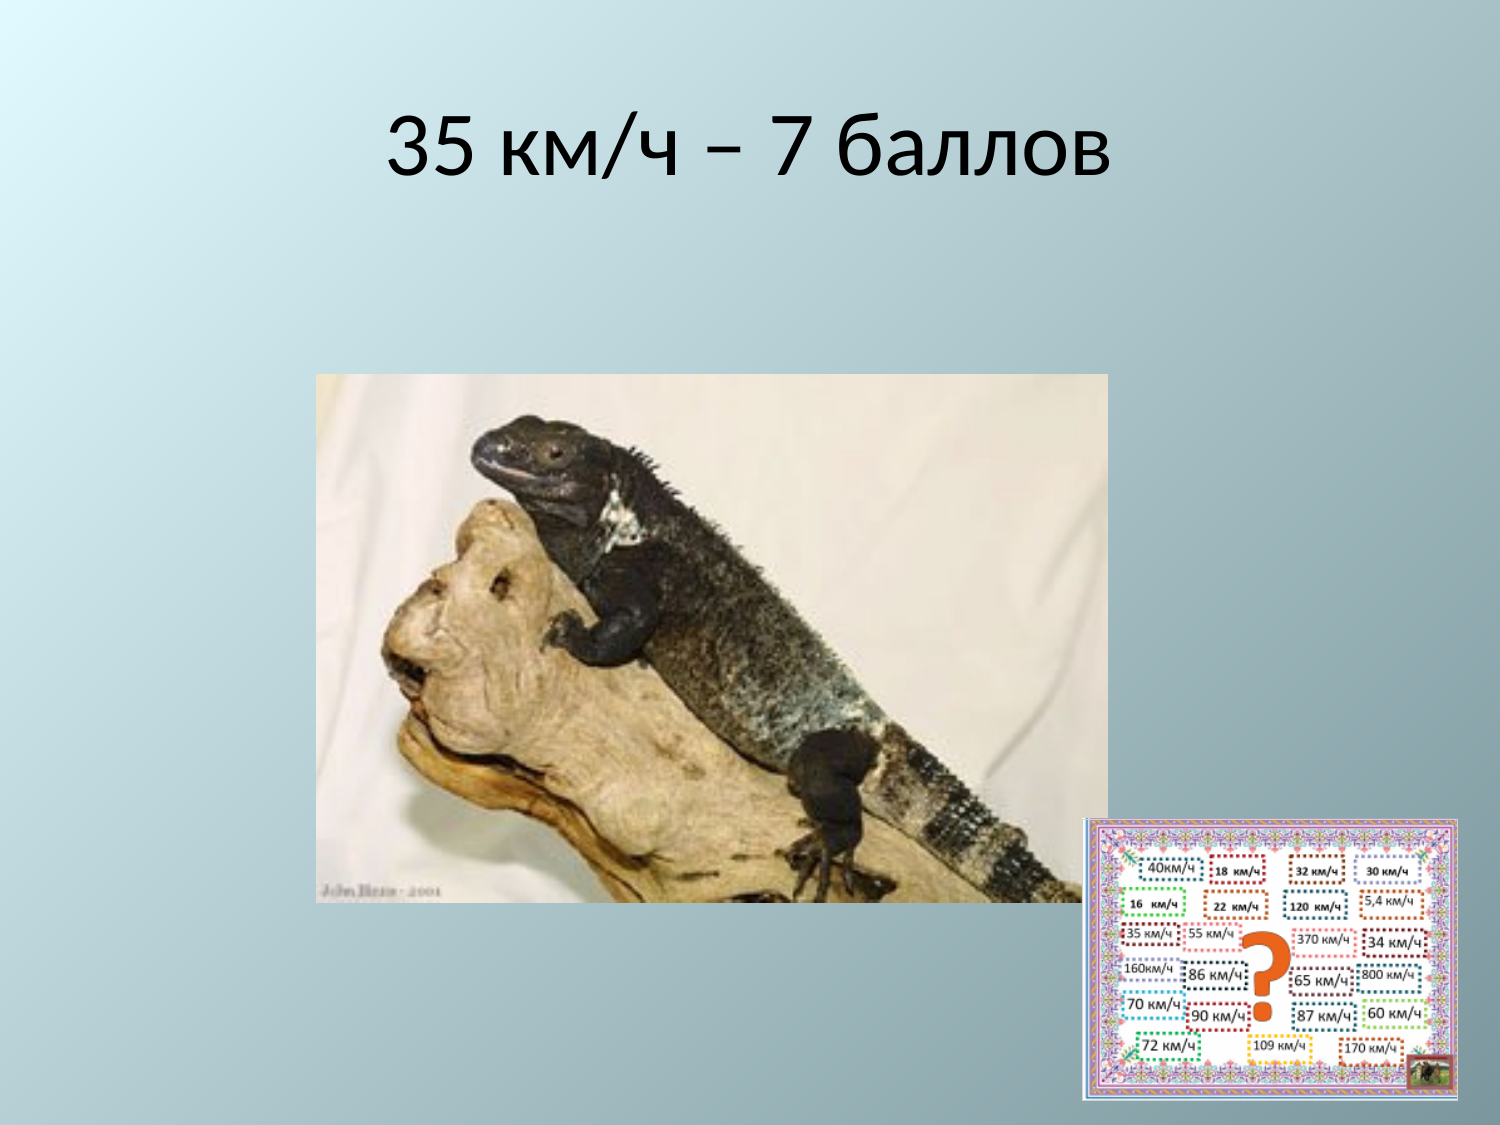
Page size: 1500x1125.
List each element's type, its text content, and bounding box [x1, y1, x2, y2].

title 35 км/ч – 7 баллов [74, 44, 1426, 233]
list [316, 374, 1108, 903]
picture [1083, 820, 1457, 1100]
